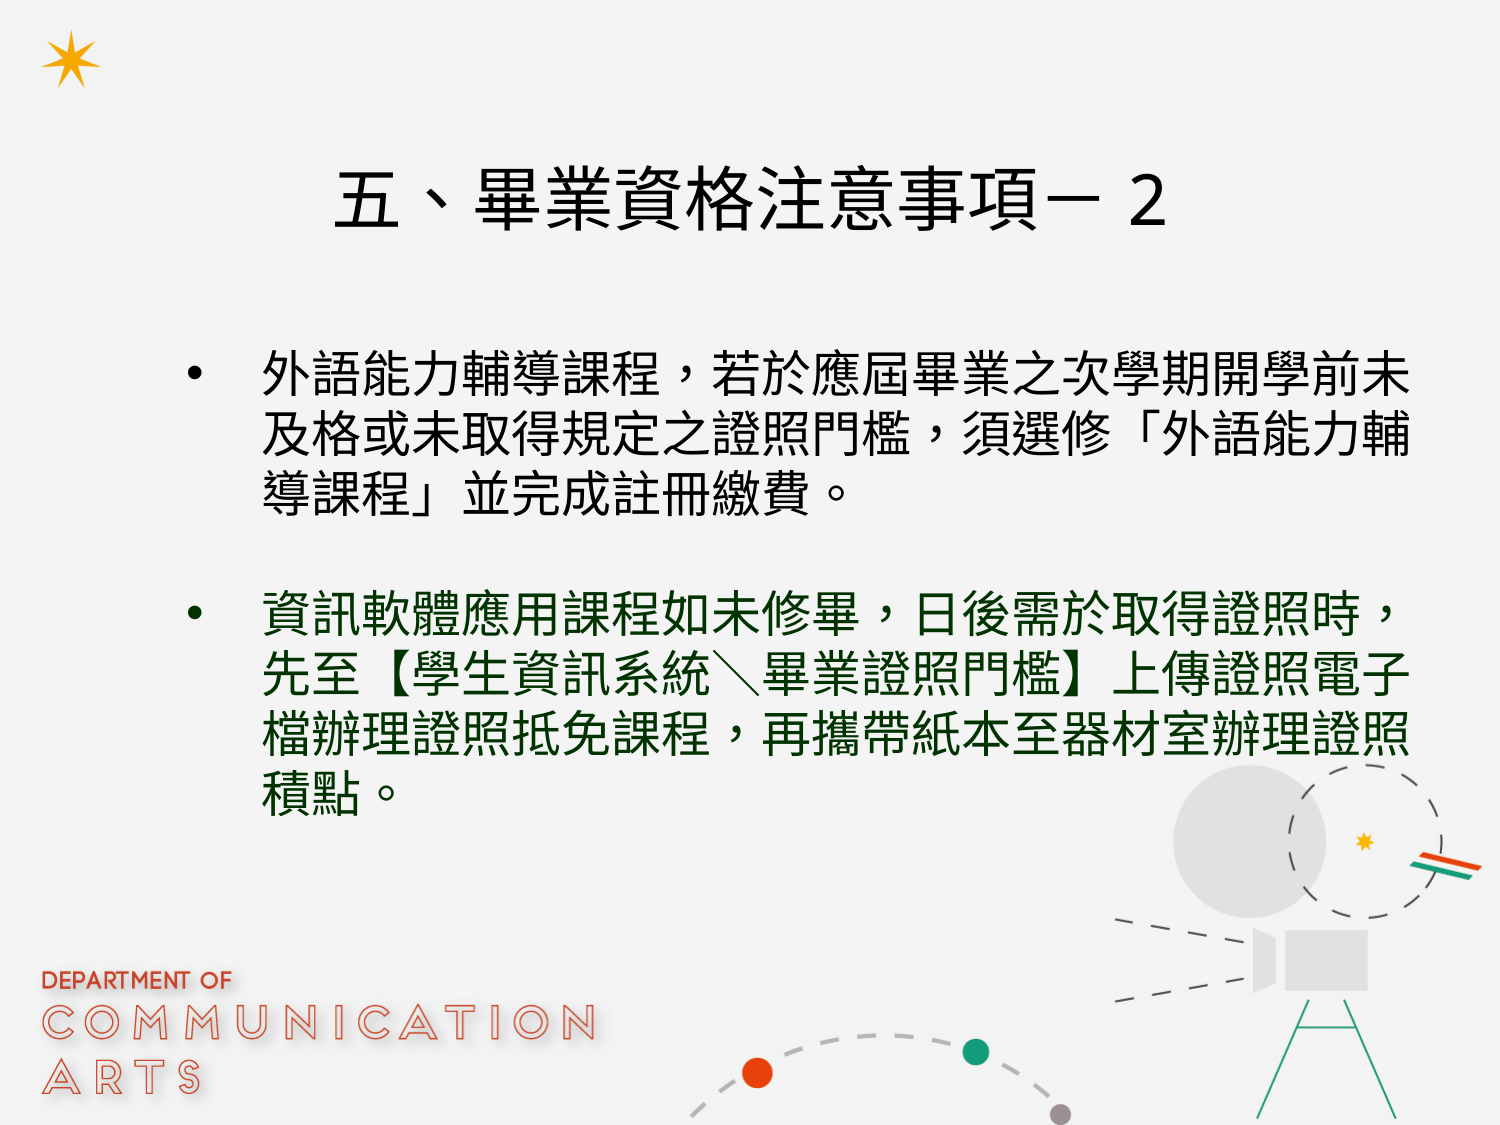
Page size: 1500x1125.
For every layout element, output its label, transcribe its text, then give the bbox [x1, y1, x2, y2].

text_box [135, 267, 1435, 1012]
text_box 外語能力輔導課程，若於應屆畢業之次學期開學前未及格或未取得規定之證照門檻，須選修「外語能力輔導課程」並完成註冊繳費。 資訊軟體應用課程如未修畢，日後需於取得證照時，先至【學生資訊系統＼畢業證照門檻】上傳證照電子檔辦理證照抵免課程，再攜帶紙本至器材室辦理證照積點。 [171, 314, 1435, 906]
slide_number 7 [1100, 1042, 1450, 1103]
title 五、畢業資格注意事項－2 [0, 103, 1500, 291]
picture [0, 291, 1500, 1125]
picture [0, 0, 1500, 103]
